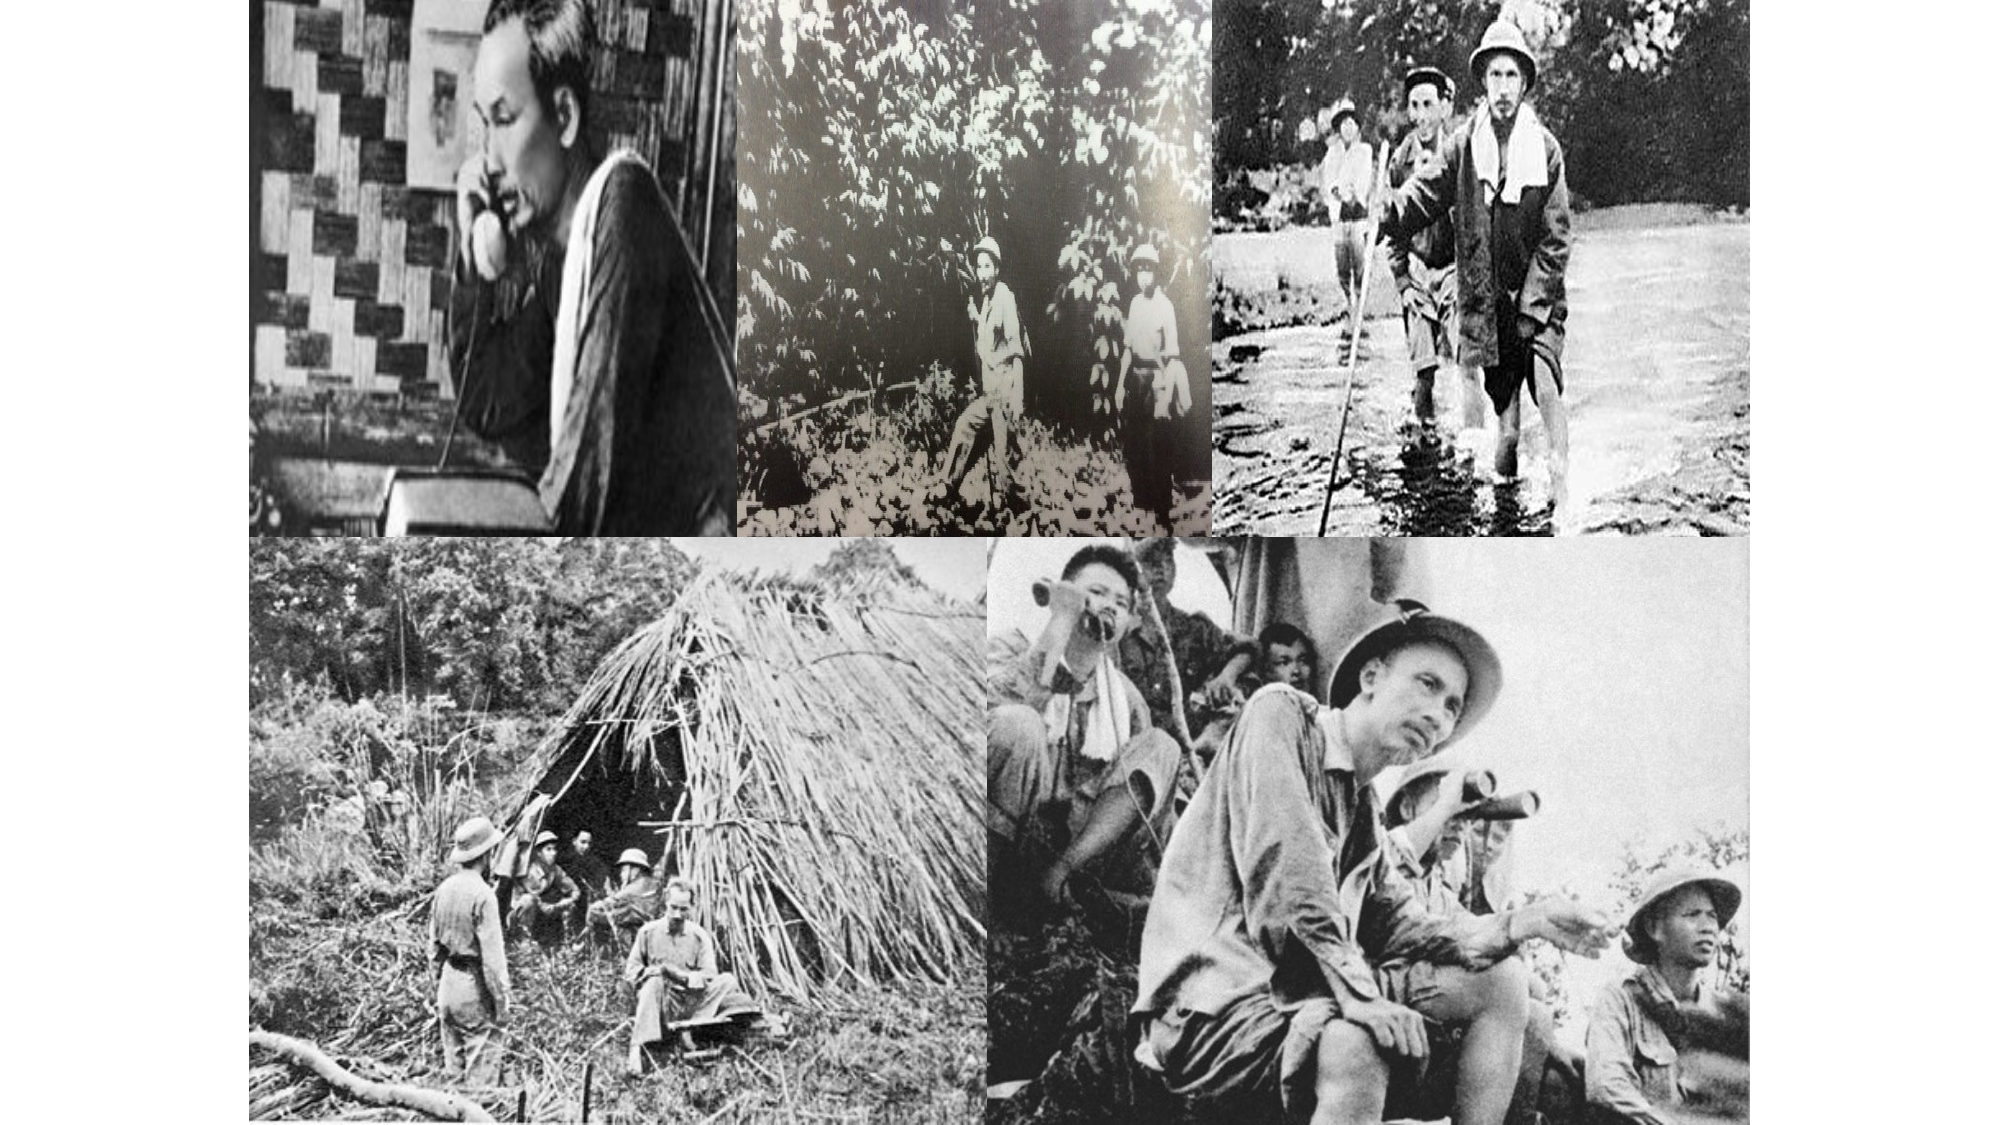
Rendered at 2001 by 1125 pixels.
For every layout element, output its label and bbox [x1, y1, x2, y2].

picture [249, 0, 1750, 1125]
